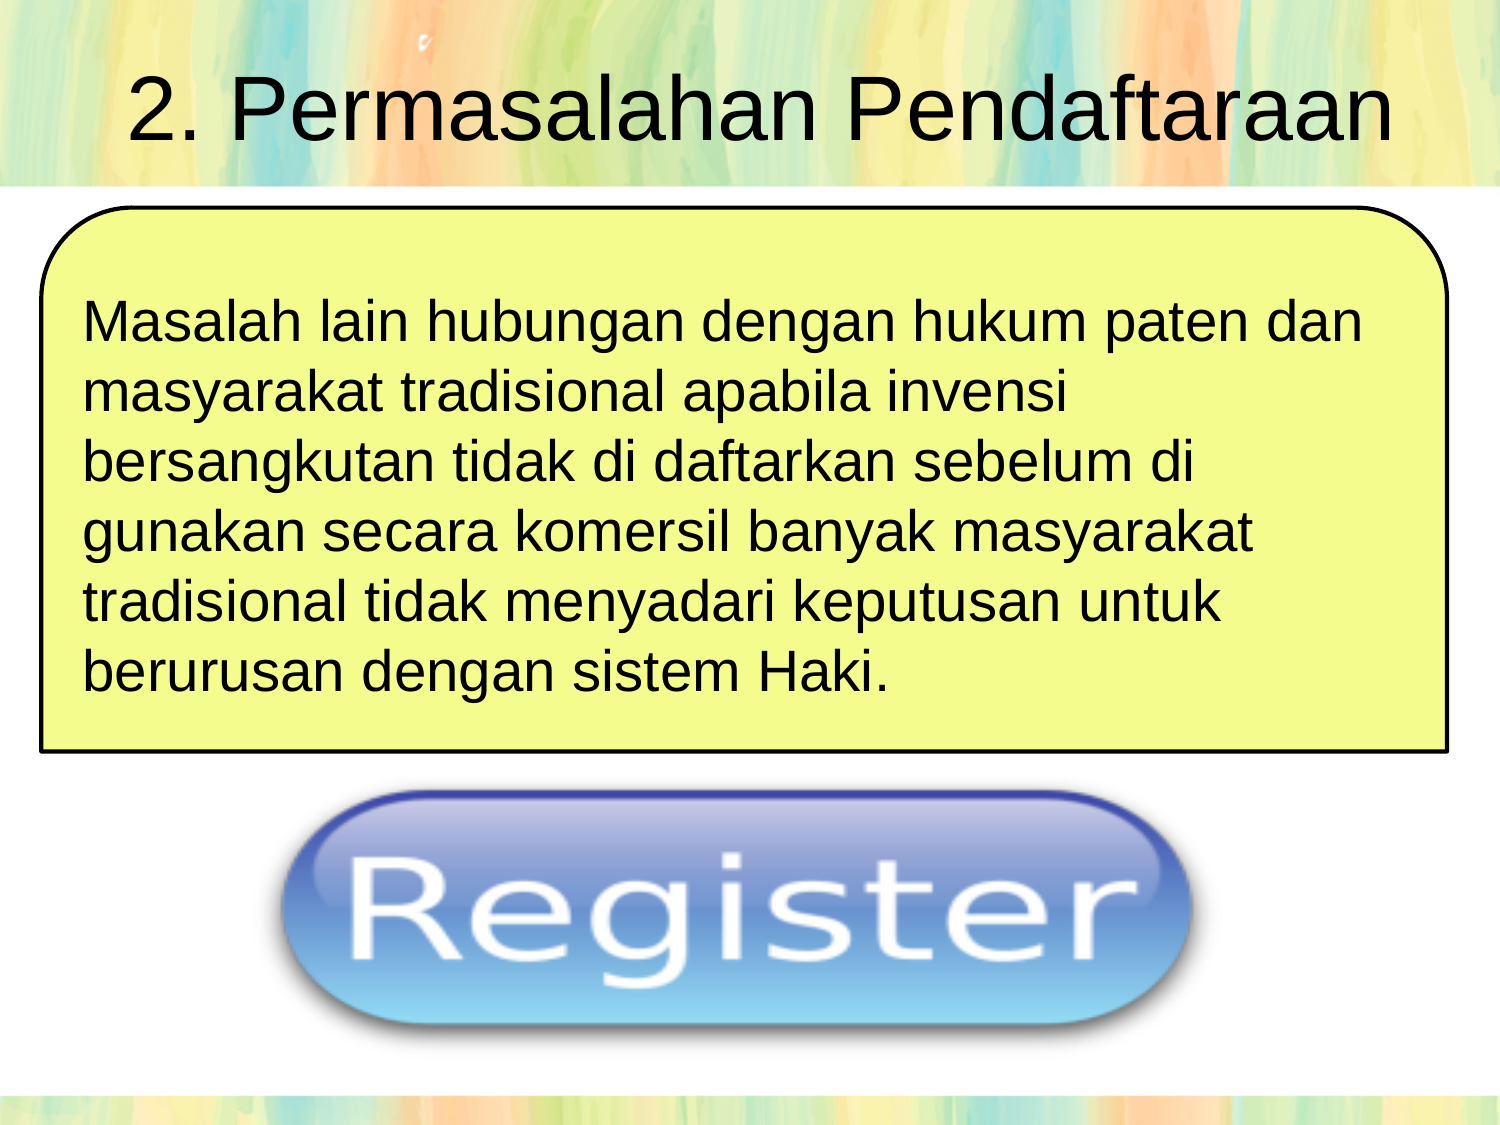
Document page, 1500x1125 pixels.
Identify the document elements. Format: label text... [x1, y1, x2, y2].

picture [0, 0, 1500, 1125]
text_box Masalah lain hubungan dengan hukum paten dan masyarakat tradisional apabila invensi bersangkutan tidak di daftarkan sebelum di gunakan secara komersil banyak masyarakat tradisional tidak menyadari keputusan untuk berurusan dengan sistem Haki. [39, 205, 1450, 754]
text_box 2. Permasalahan Pendaftaraan [100, 41, 1424, 167]
